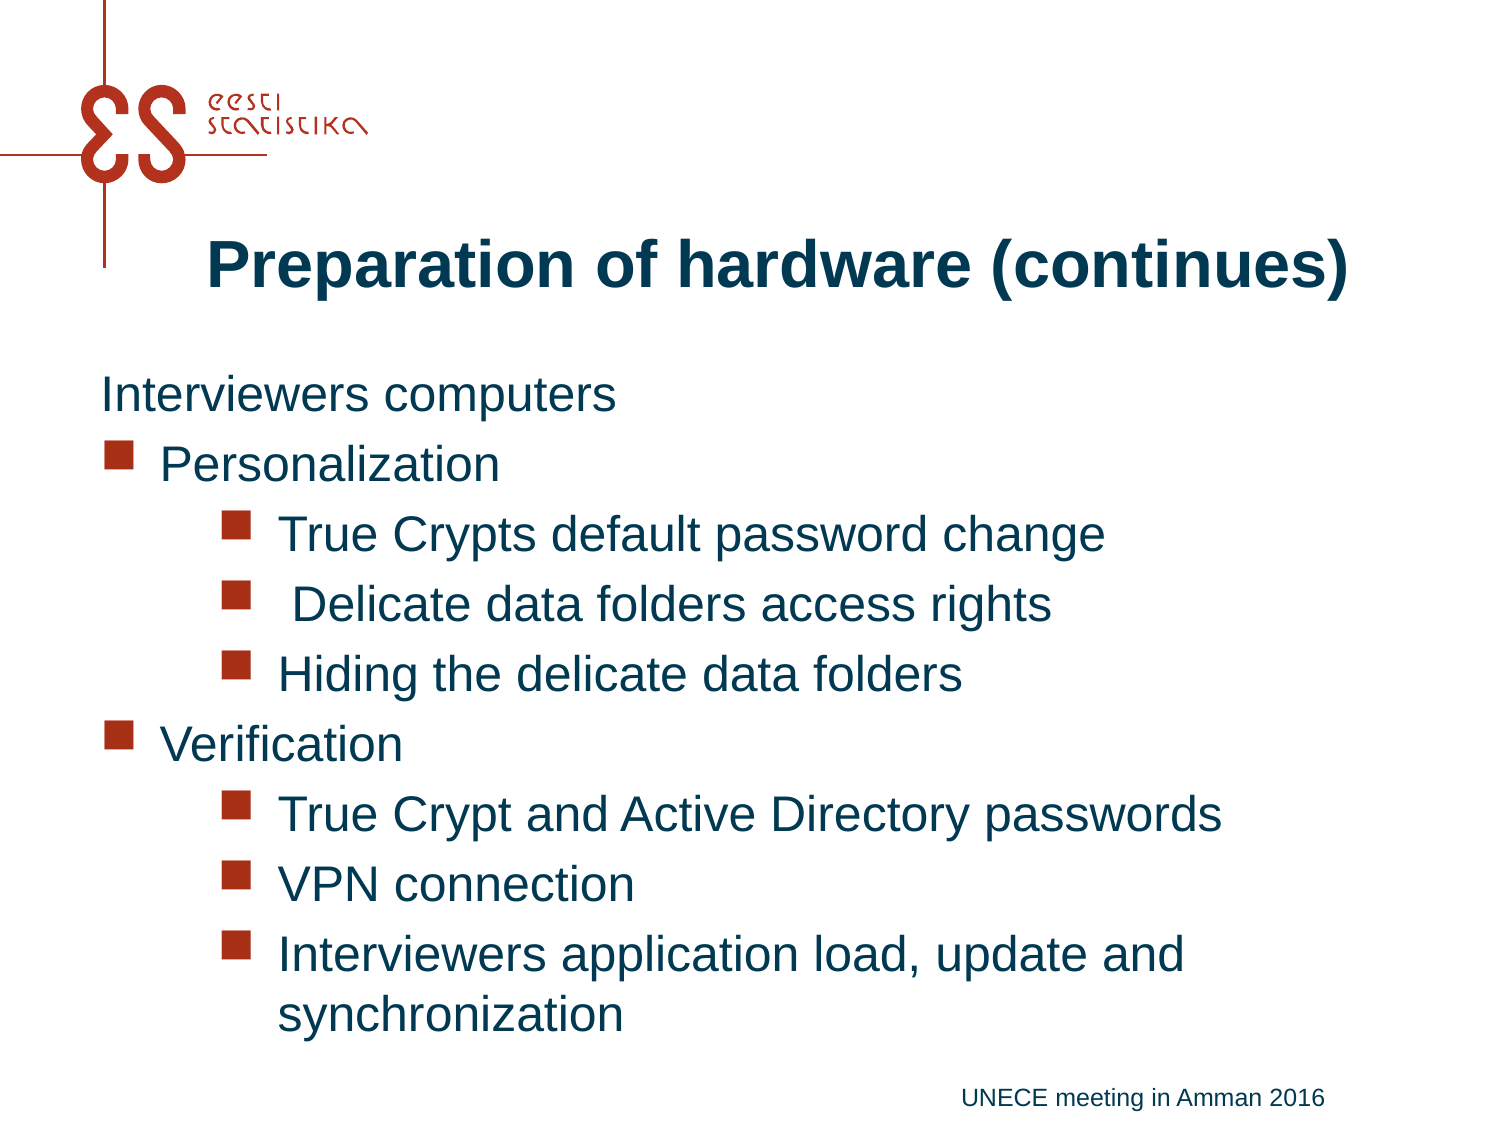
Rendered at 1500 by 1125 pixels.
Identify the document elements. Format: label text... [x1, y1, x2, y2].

list Interviewers computers Personalization True Crypts default password change Delicate data folders access rights Hiding the delicate data folders Verification True Crypt and Active Directory passwords VPN connection Interviewers application load, update and synchronization [100, 361, 1438, 1051]
title Preparation of hardware (continues) [206, 207, 1436, 315]
footer UNECE meeting in Amman 2016 [960, 1087, 1437, 1125]
